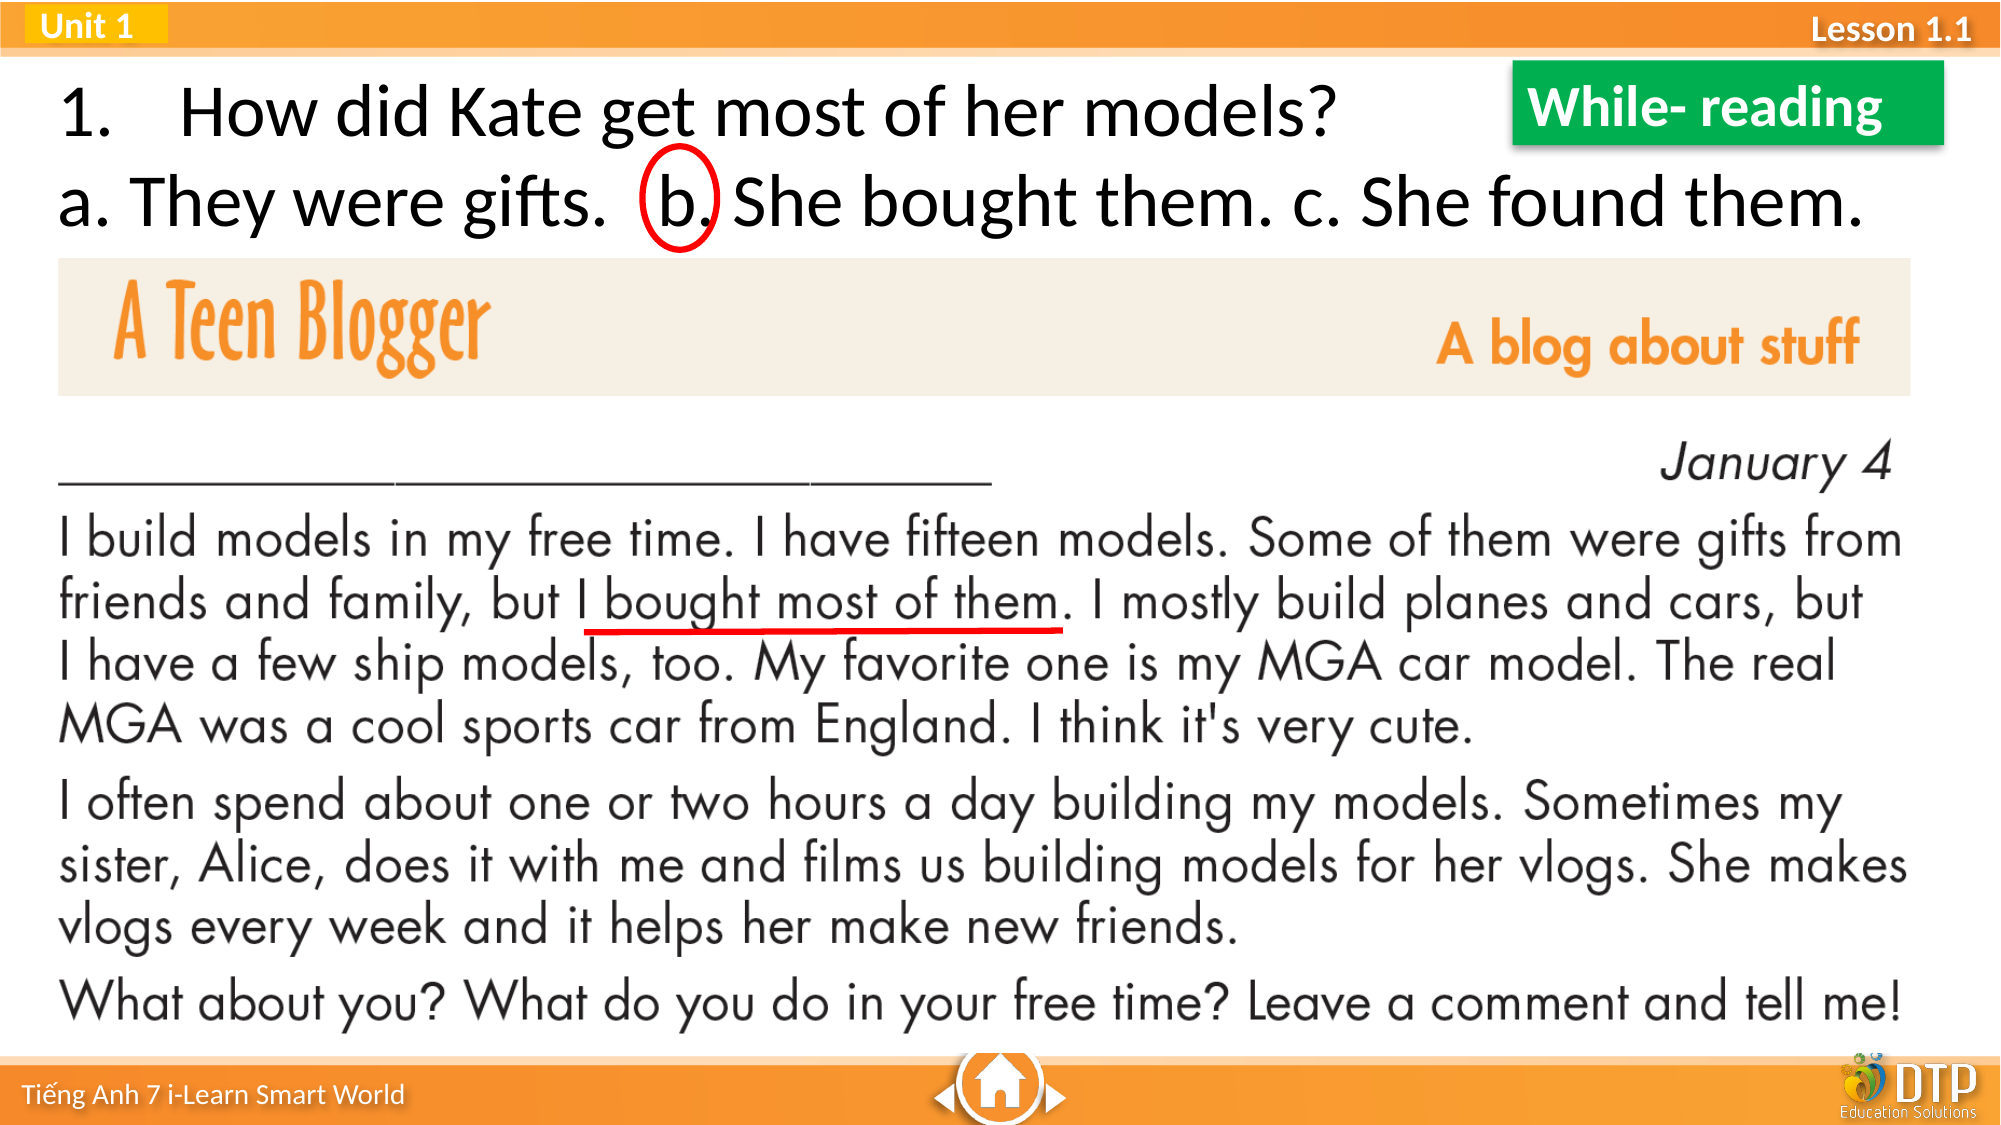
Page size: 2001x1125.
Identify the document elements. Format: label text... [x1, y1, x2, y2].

picture [0, 2, 2001, 1125]
text_box How did Kate get most of her models? a. They were gifts. b. She bought them. c. She found them. [42, 54, 1945, 258]
text_box While- reading [1512, 60, 1945, 146]
text_box [640, 144, 720, 252]
text_box Unit 1 [24, 0, 200, 54]
